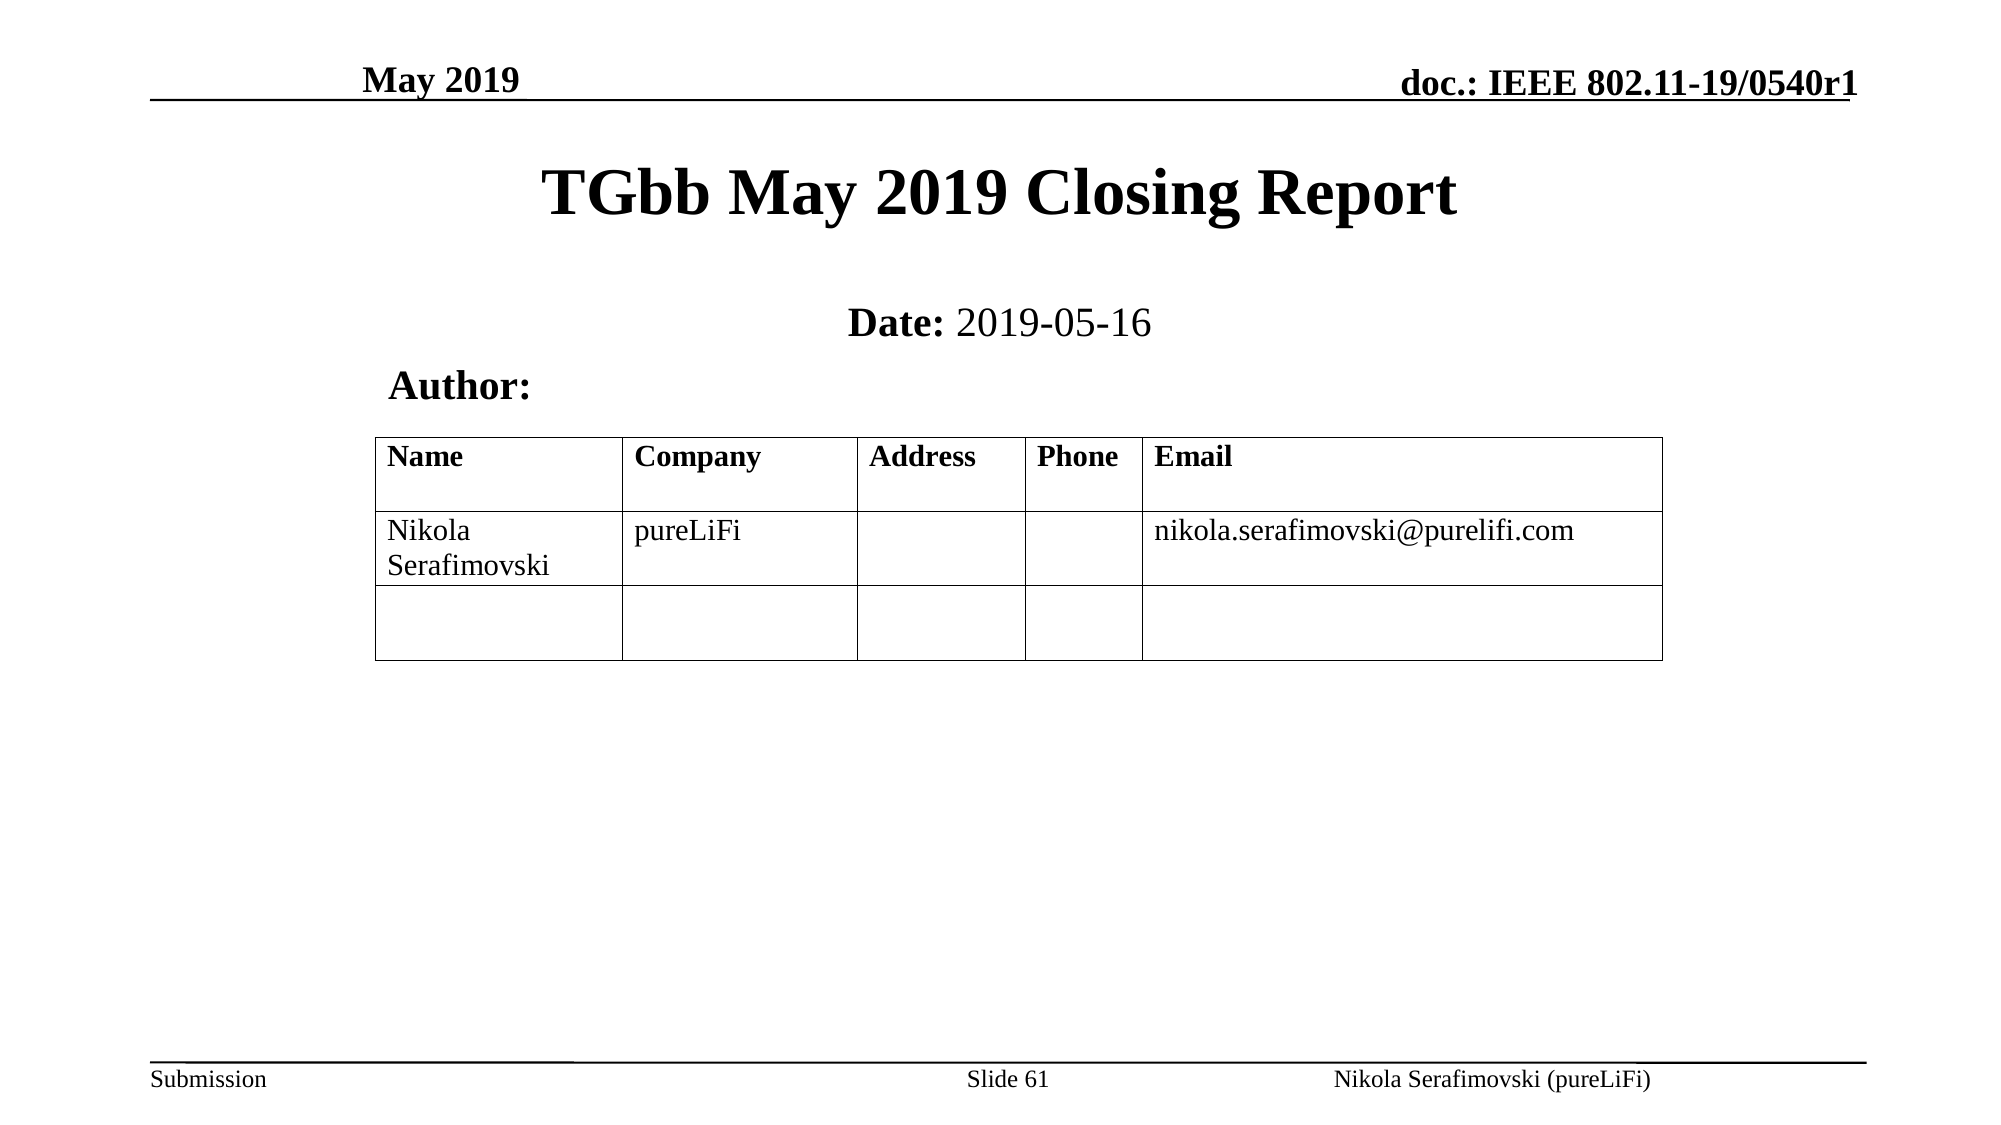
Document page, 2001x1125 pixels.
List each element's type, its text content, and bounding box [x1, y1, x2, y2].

text_box Author: [362, 349, 600, 413]
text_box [358, 436, 1775, 711]
title TGbb May 2019 Closing Report [362, 99, 1638, 276]
slide_number Slide 61 [950, 1061, 1067, 1123]
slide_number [362, 54, 557, 99]
footer Nikola Serafimovski (pureLiFi) [1274, 1061, 1652, 1093]
list Date: 2019-05-16 [362, 287, 1638, 351]
